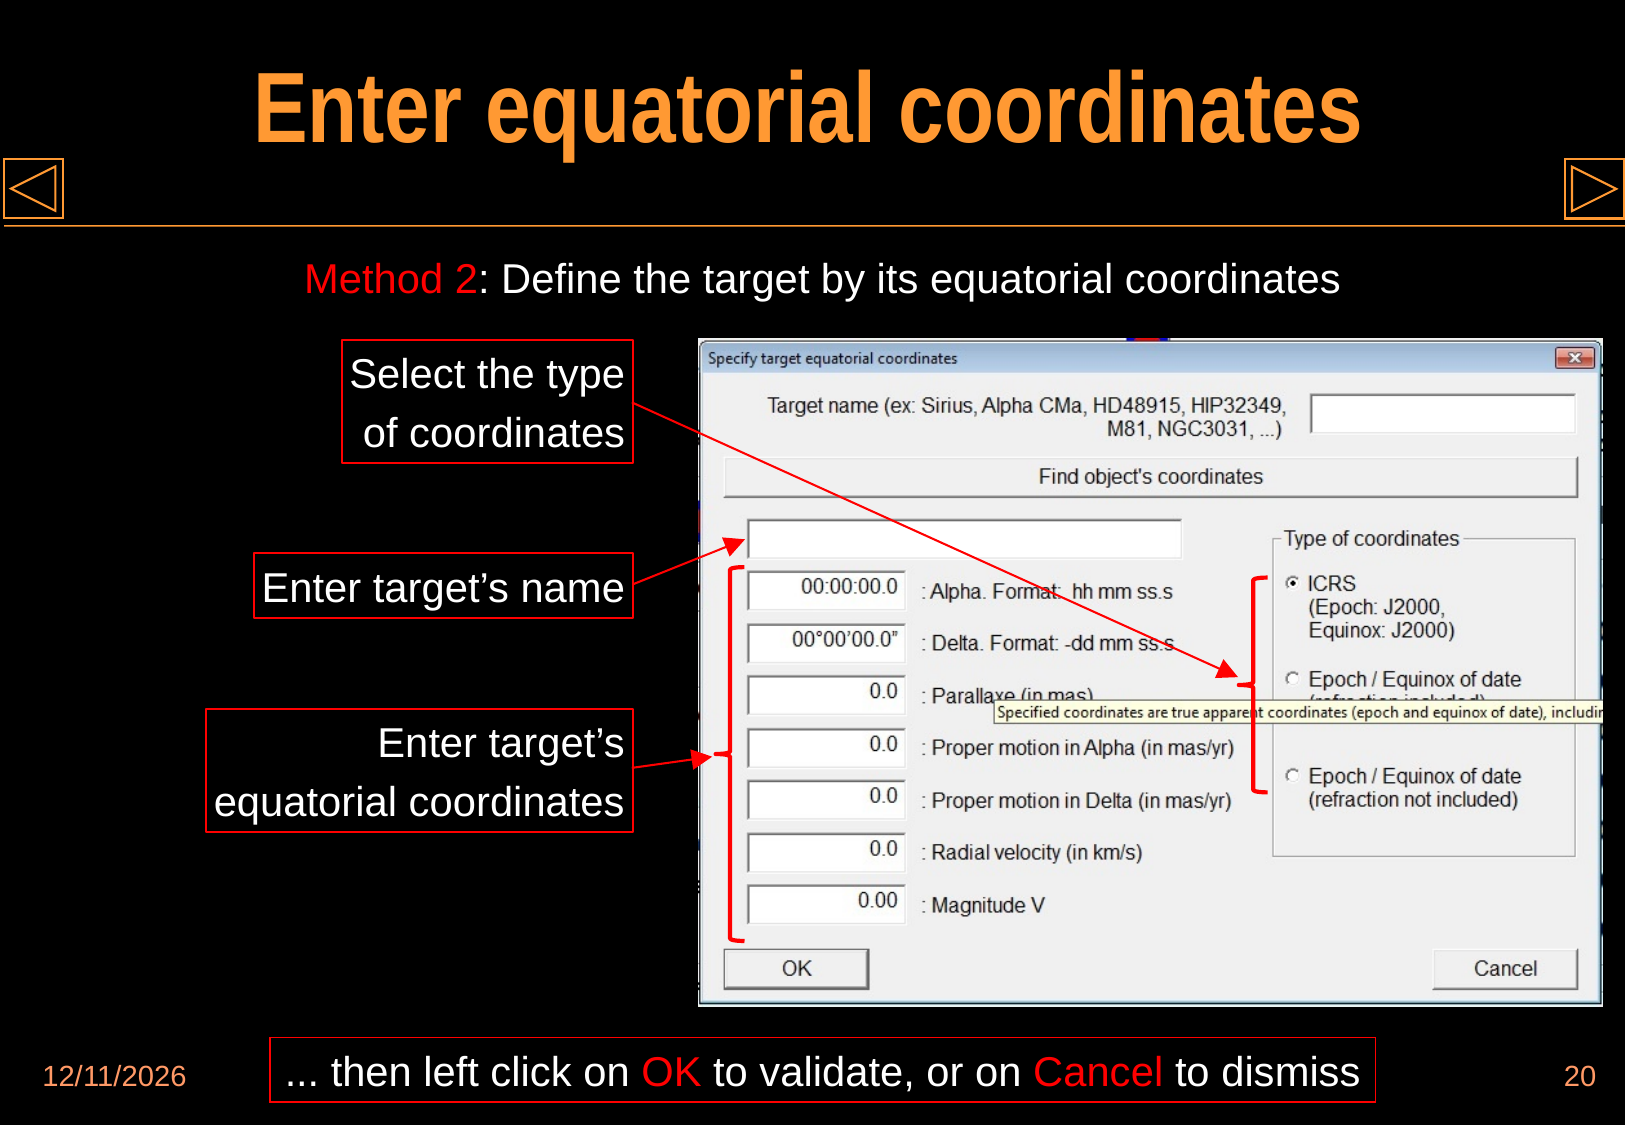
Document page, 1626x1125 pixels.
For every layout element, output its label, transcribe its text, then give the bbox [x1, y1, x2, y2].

text_box Select the type of coordinates [341, 339, 698, 463]
text_box Method 2: Define the target by its equatorial coordinates [289, 244, 1357, 310]
text_box ... then left click on OK to validate, or on Cancel to dismiss [269, 1037, 1376, 1103]
footer C2PU-Team, Observatoire de Nice [551, 1103, 1066, 1113]
text_box Enter target’s equatorial coordinates [206, 708, 698, 832]
slide_number 20 [1272, 1037, 1612, 1113]
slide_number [27, 1037, 366, 1113]
text_box Enter target’s name [253, 553, 698, 619]
title Enter equatorial coordinates [178, 23, 1438, 211]
picture [698, 338, 1603, 1007]
